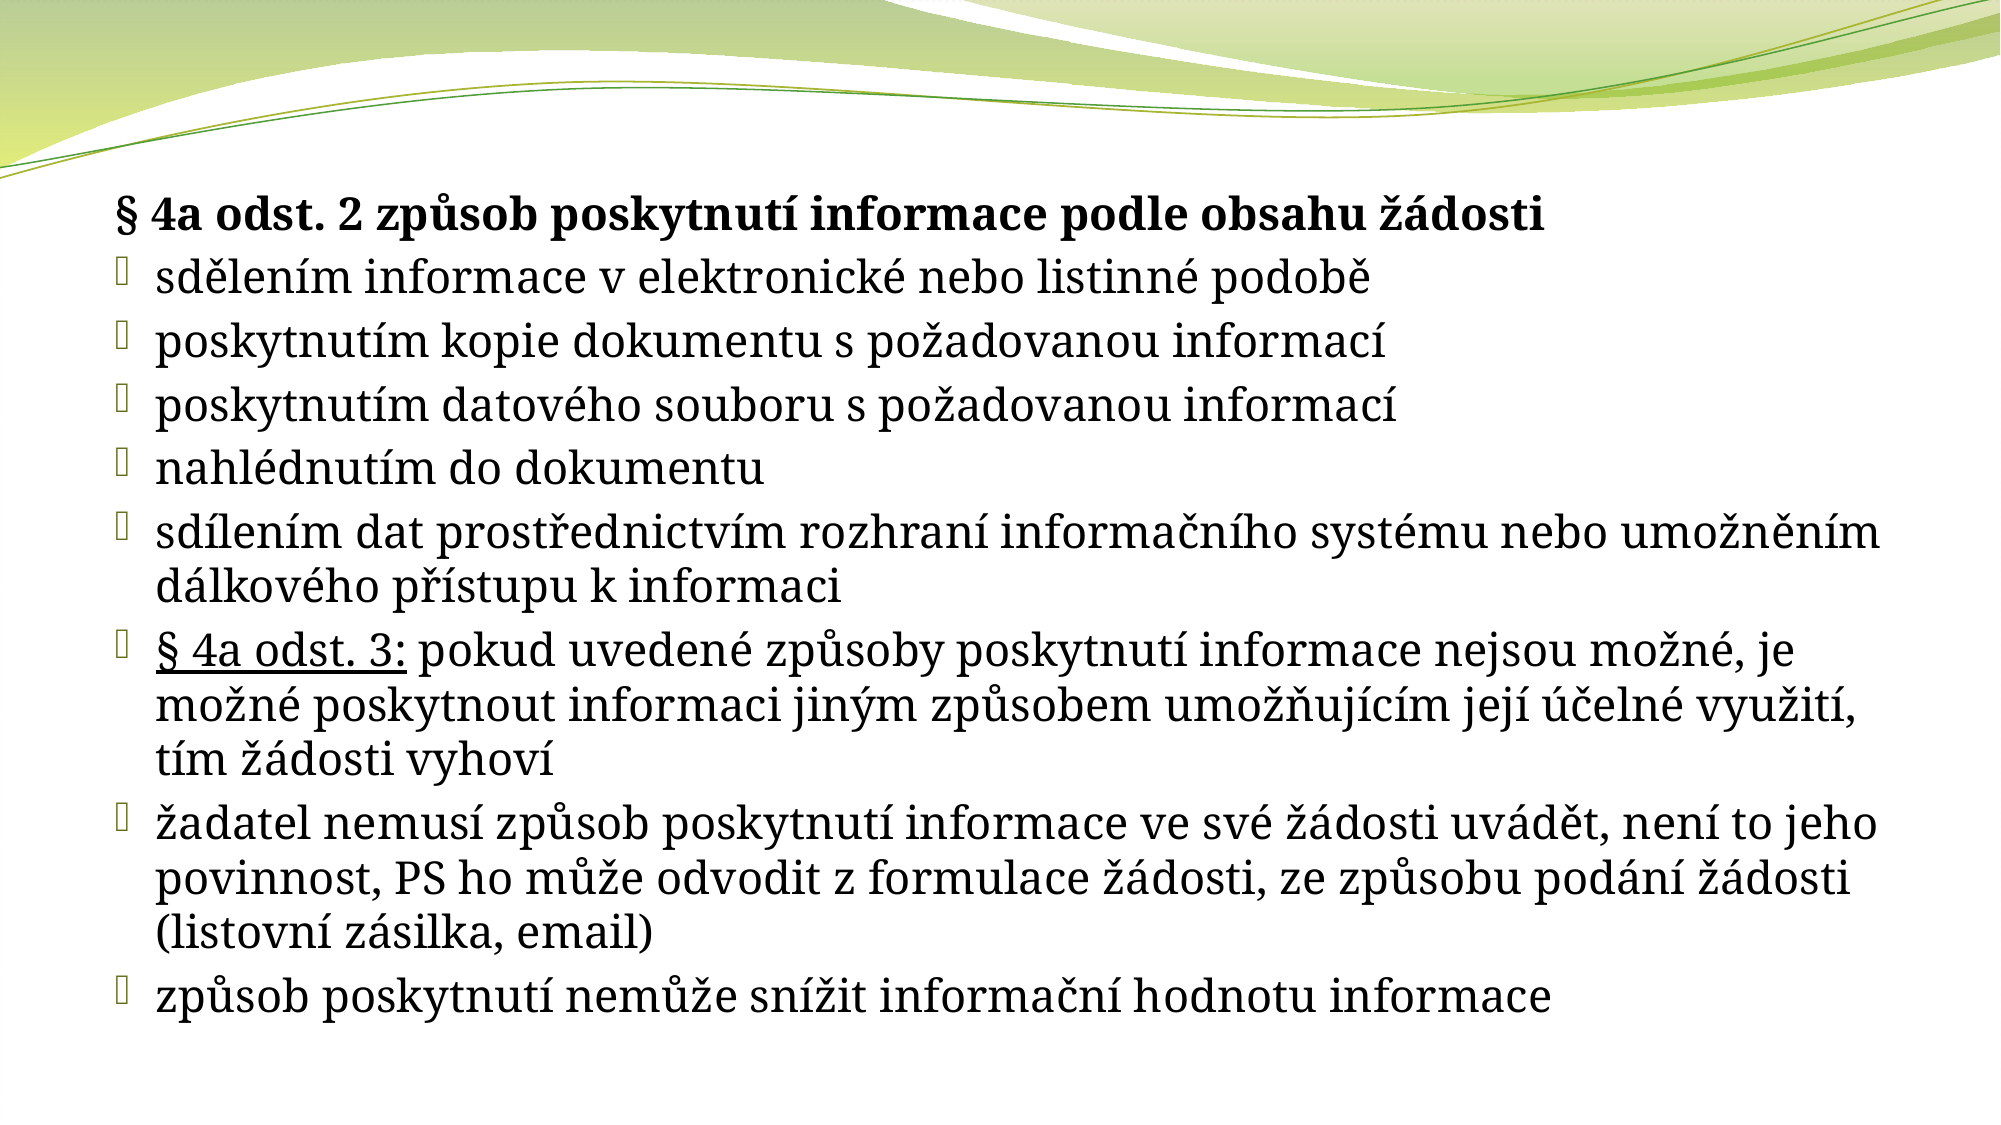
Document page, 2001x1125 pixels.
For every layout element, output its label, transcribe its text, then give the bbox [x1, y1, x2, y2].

list § 4a odst. 2 způsob poskytnutí informace podle obsahu žádosti sdělením informace v elektronické nebo listinné podobě poskytnutím kopie dokumentu s požadovanou informací poskytnutím datového souboru s požadovanou informací nahlédnutím do dokumentu sdílením dat prostřednictvím rozhraní informačního systému nebo umožněním dálkového přístupu k informaci § 4a odst. 3: pokud uvedené způsoby poskytnutí informace nejsou možné, je možné poskytnout informaci jiným způsobem umožňujícím její účelné využití, tím žádosti vyhoví žadatel nemusí způsob poskytnutí informace ve své žádosti uvádět, není to jeho povinnost, PS ho může odvodit z formulace žádosti, ze způsobu podání žádosti (listovní zásilka, email) způsob poskytnutí nemůže snížit informační hodnotu informace [99, 177, 1900, 1038]
